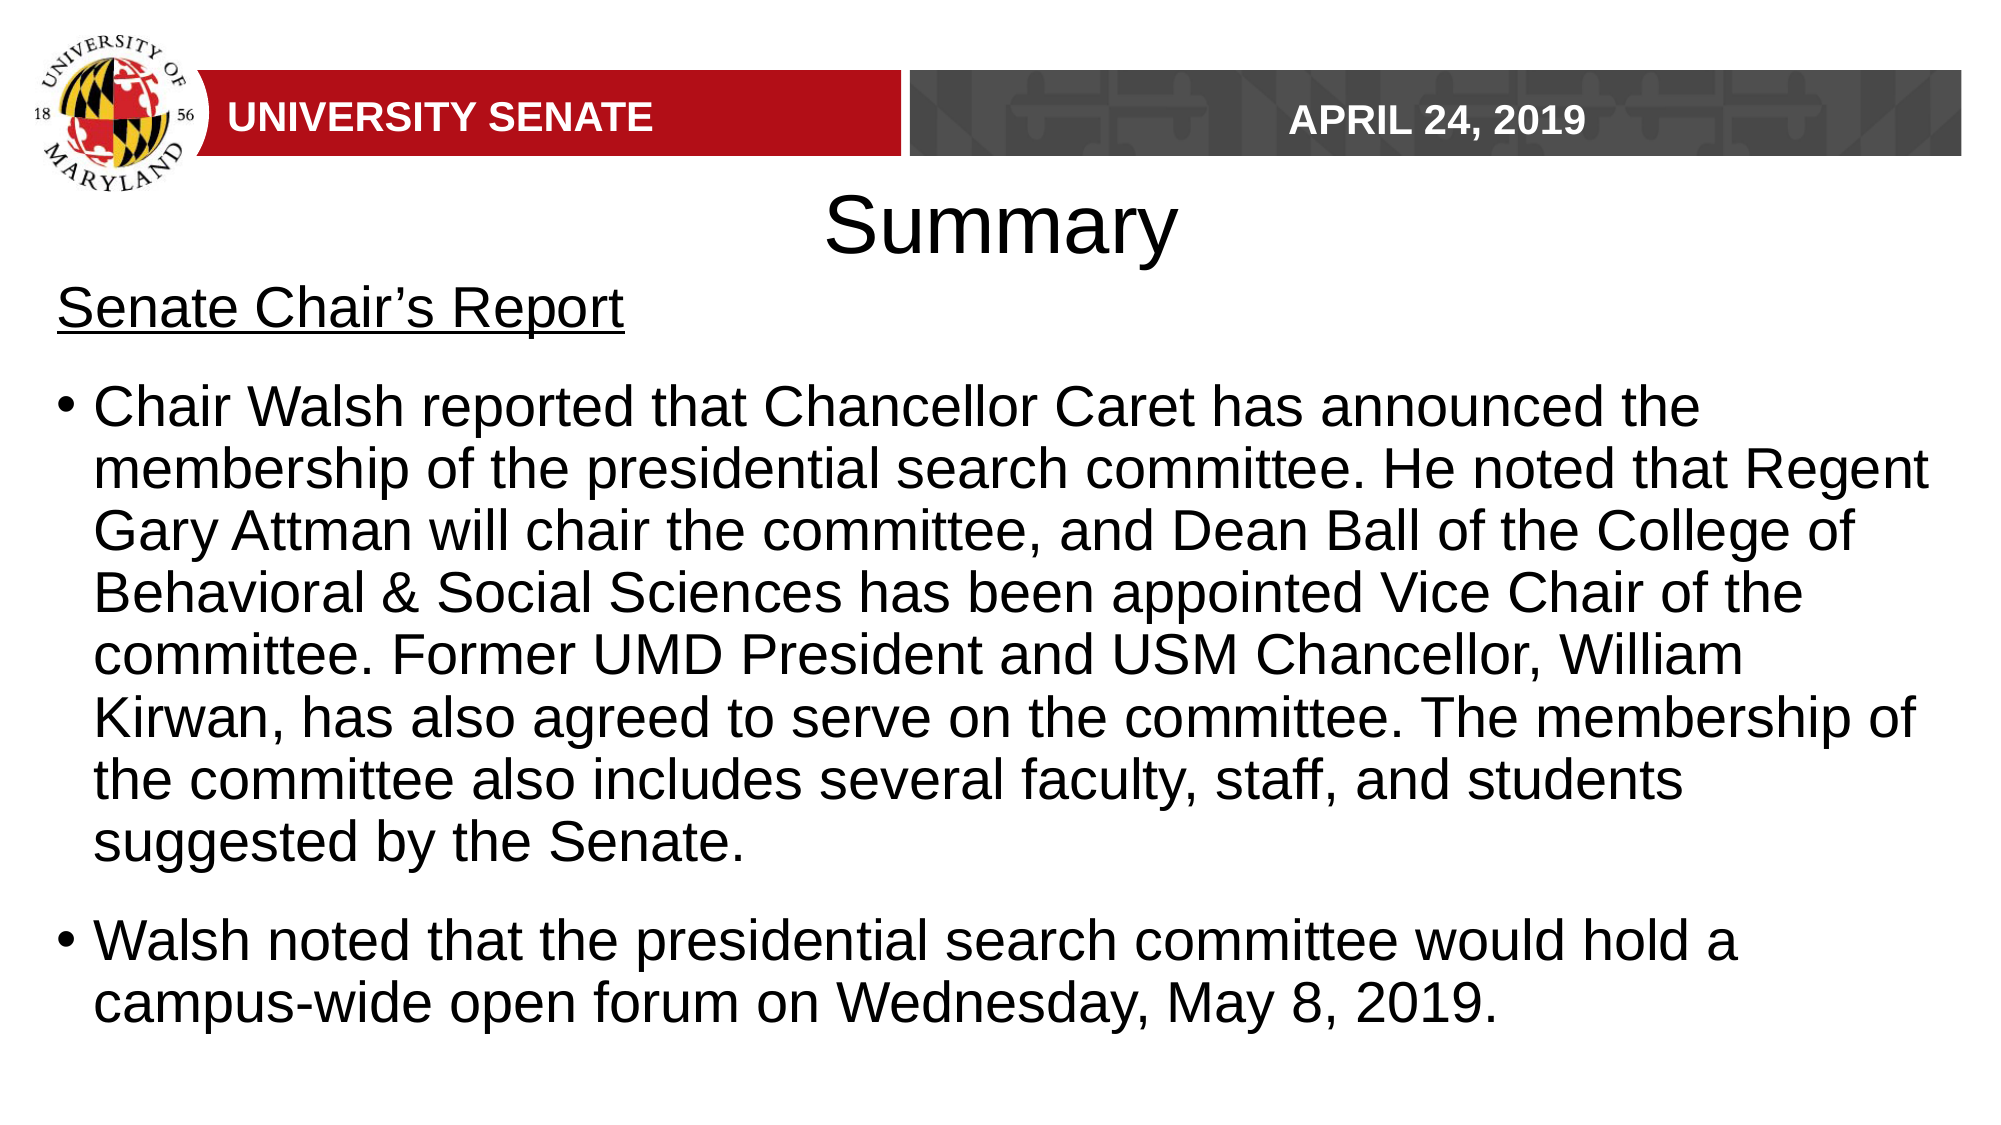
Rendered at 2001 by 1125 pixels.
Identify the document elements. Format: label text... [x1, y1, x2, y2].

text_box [35, 30, 1962, 195]
title Summary [41, 195, 1962, 255]
list Senate Chair’s Report Chair Walsh reported that Chancellor Caret has announced the membership of the presidential search committee. He noted that Regent Gary Attman will chair the committee, and Dean Ball of the College of Behavioral & Social Sciences has been appointed Vice Chair of the committee. Former UMD President and USM Chancellor, William Kirwan, has also agreed to serve on the committee. The membership of the committee also includes several faculty, staff, and students suggested by the Senate. Walsh noted that the presidential search committee would hold a campus-wide open forum on Wednesday, May 8, 2019. [41, 255, 1962, 1050]
